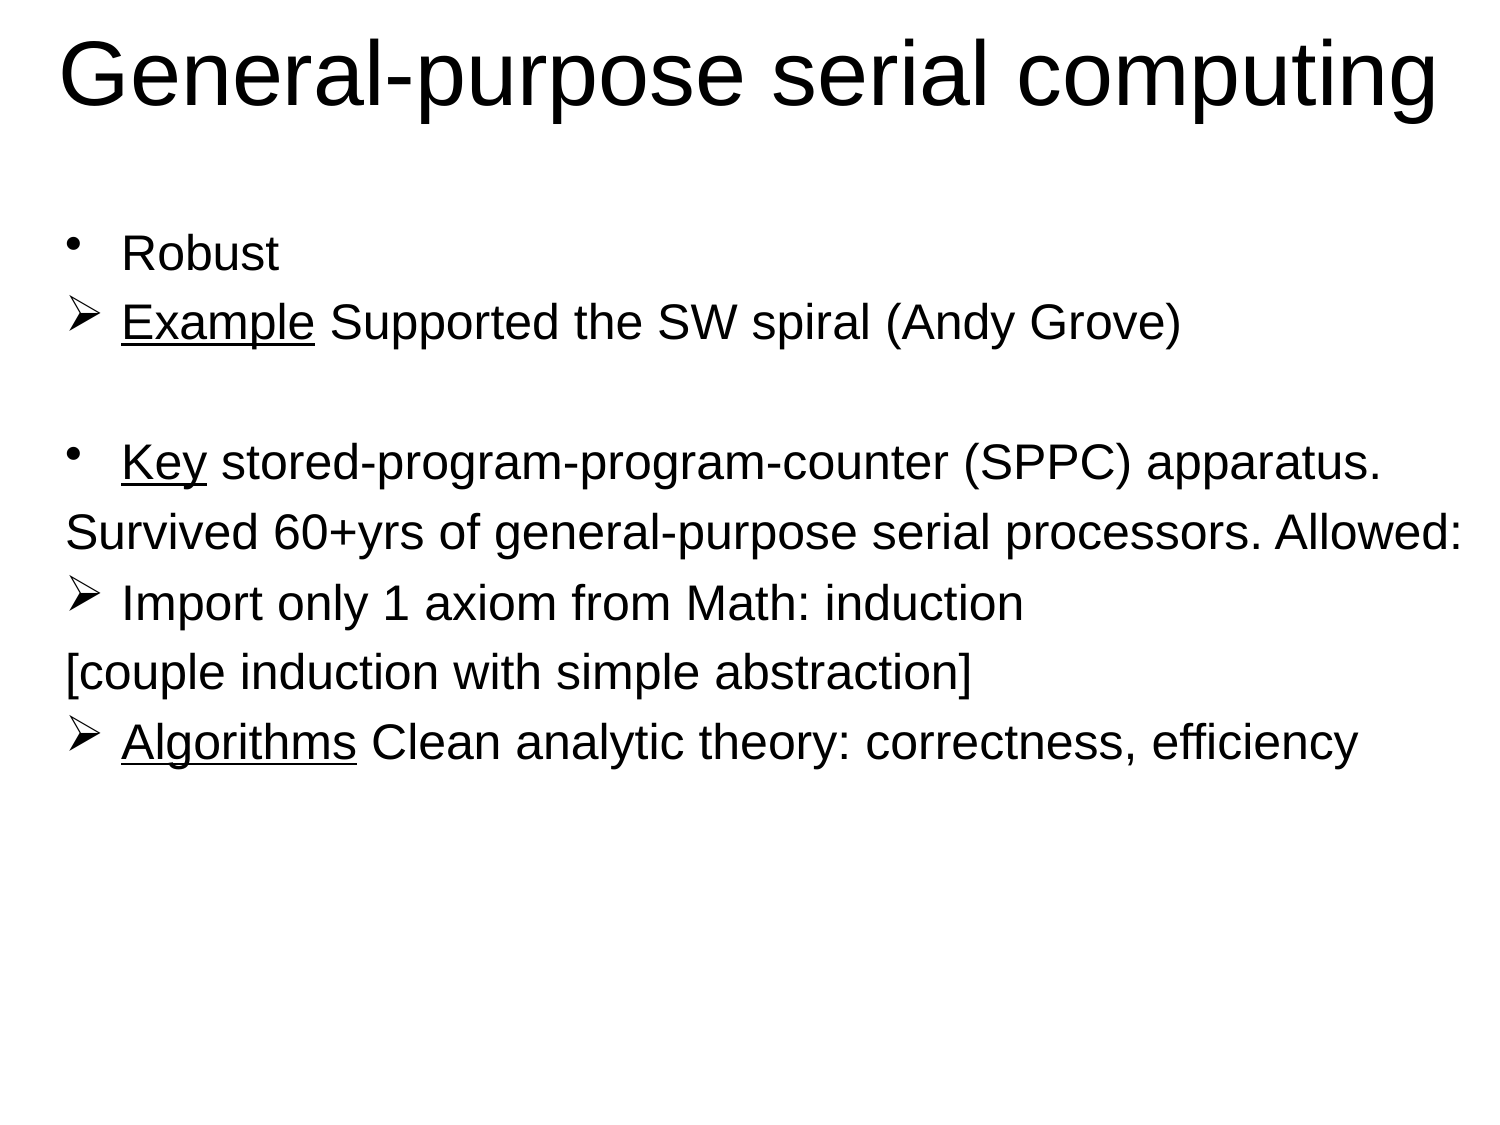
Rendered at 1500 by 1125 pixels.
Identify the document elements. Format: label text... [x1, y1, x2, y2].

list Robust Example Supported the SW spiral (Andy Grove) Key stored-program-program-counter (SPPC) apparatus. Survived 60+yrs of general-purpose serial processors. Allowed: Import only 1 axiom from Math: induction [couple induction with simple abstraction] Algorithms Clean analytic theory: correctness, efficiency [49, 212, 1500, 1006]
title General-purpose serial computing [0, 12, 1500, 126]
